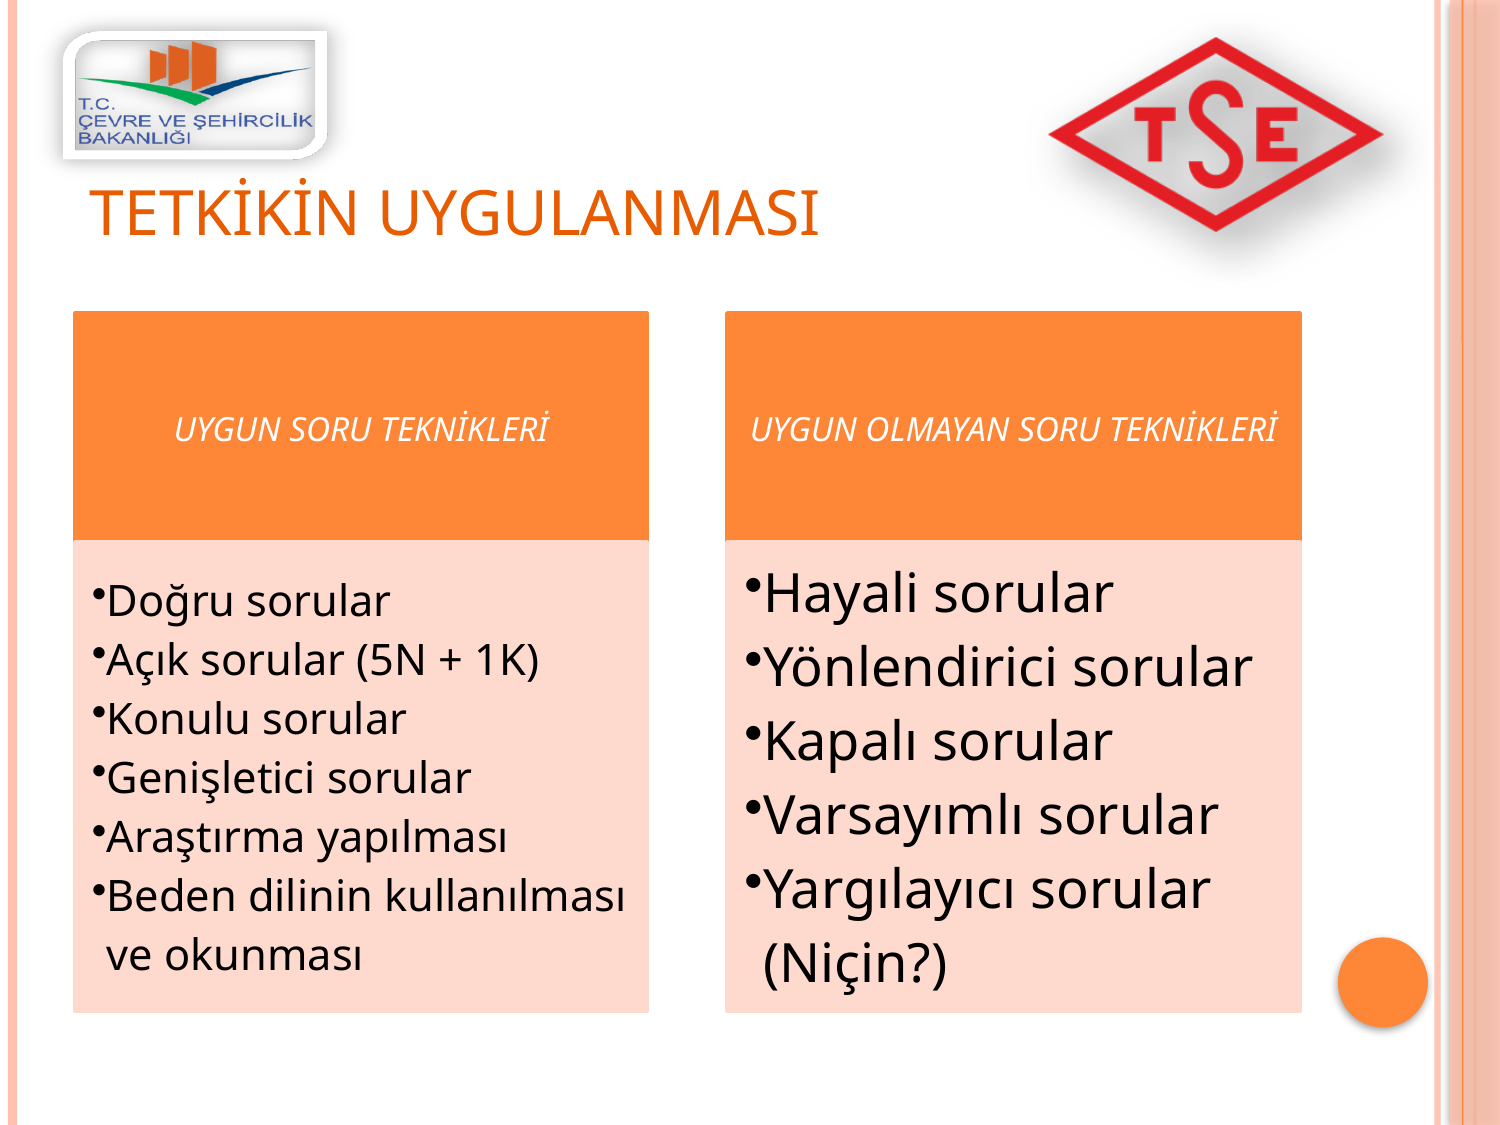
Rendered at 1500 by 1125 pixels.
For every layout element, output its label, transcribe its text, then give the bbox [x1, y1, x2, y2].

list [74, 261, 1301, 1063]
picture [1048, 37, 1384, 232]
picture [28, 4, 361, 185]
title TETKİKİN UYGULANMASI [75, 137, 1300, 256]
